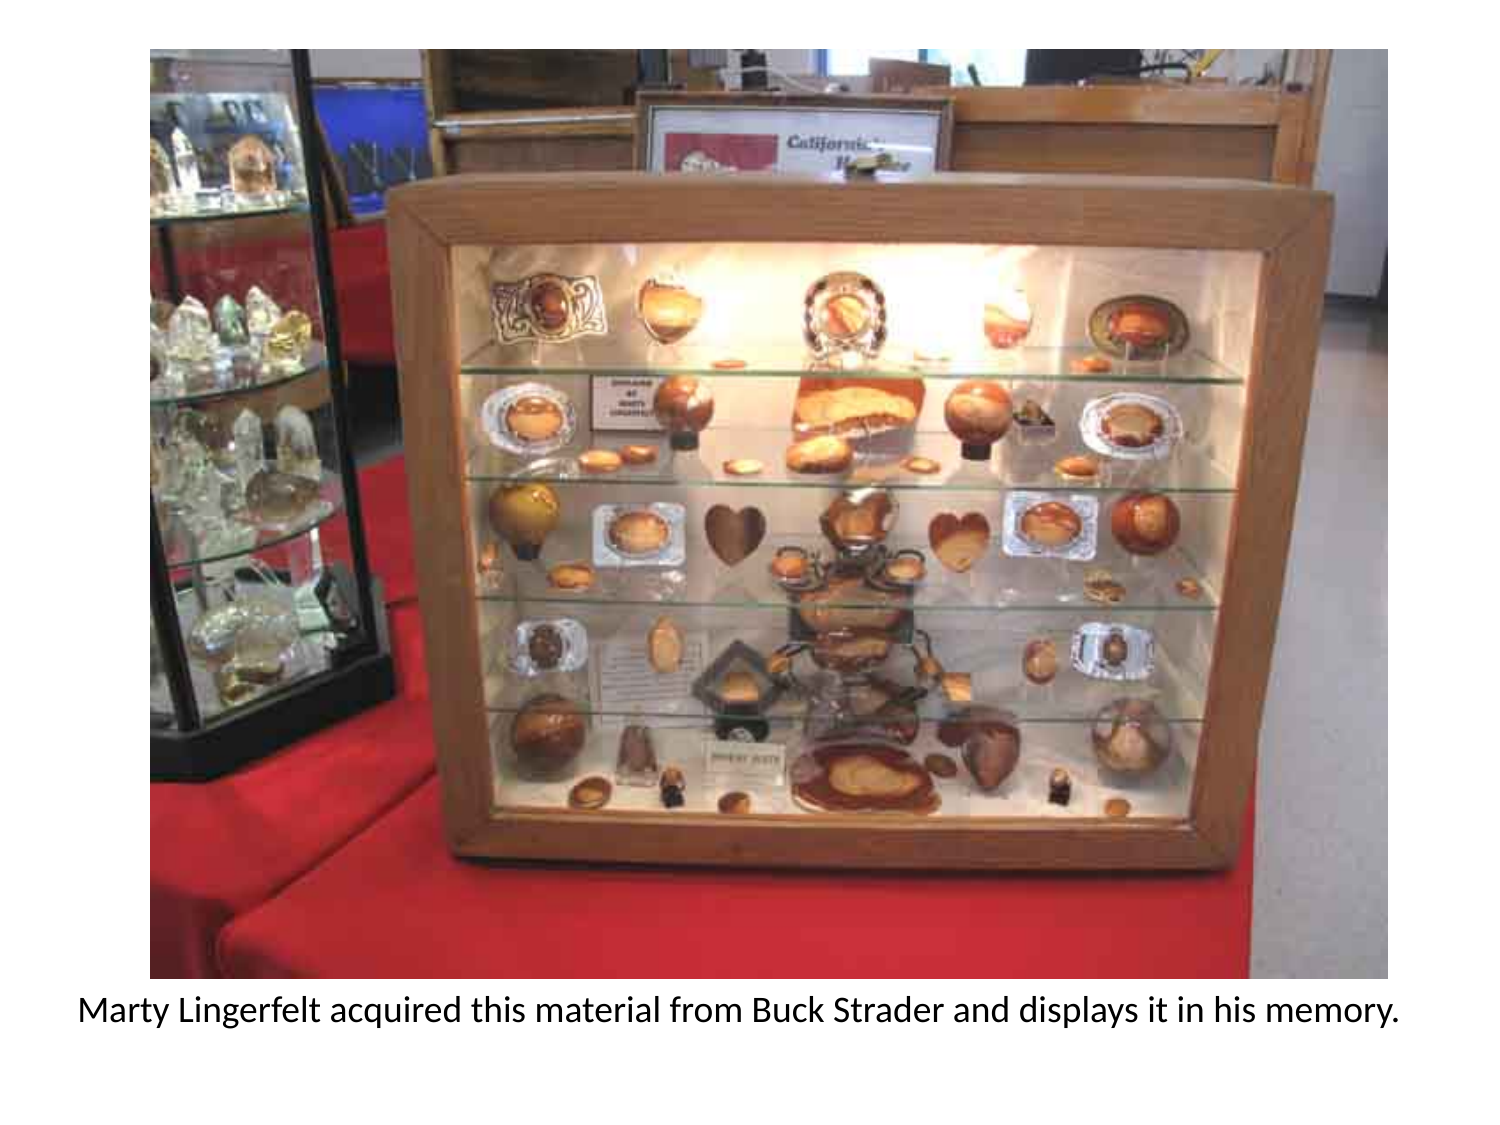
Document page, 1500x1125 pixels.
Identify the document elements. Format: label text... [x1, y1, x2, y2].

picture [149, 49, 1388, 979]
text_box Marty Lingerfelt acquired this material from Buck Strader and displays it in his memory. [62, 978, 1438, 1038]
